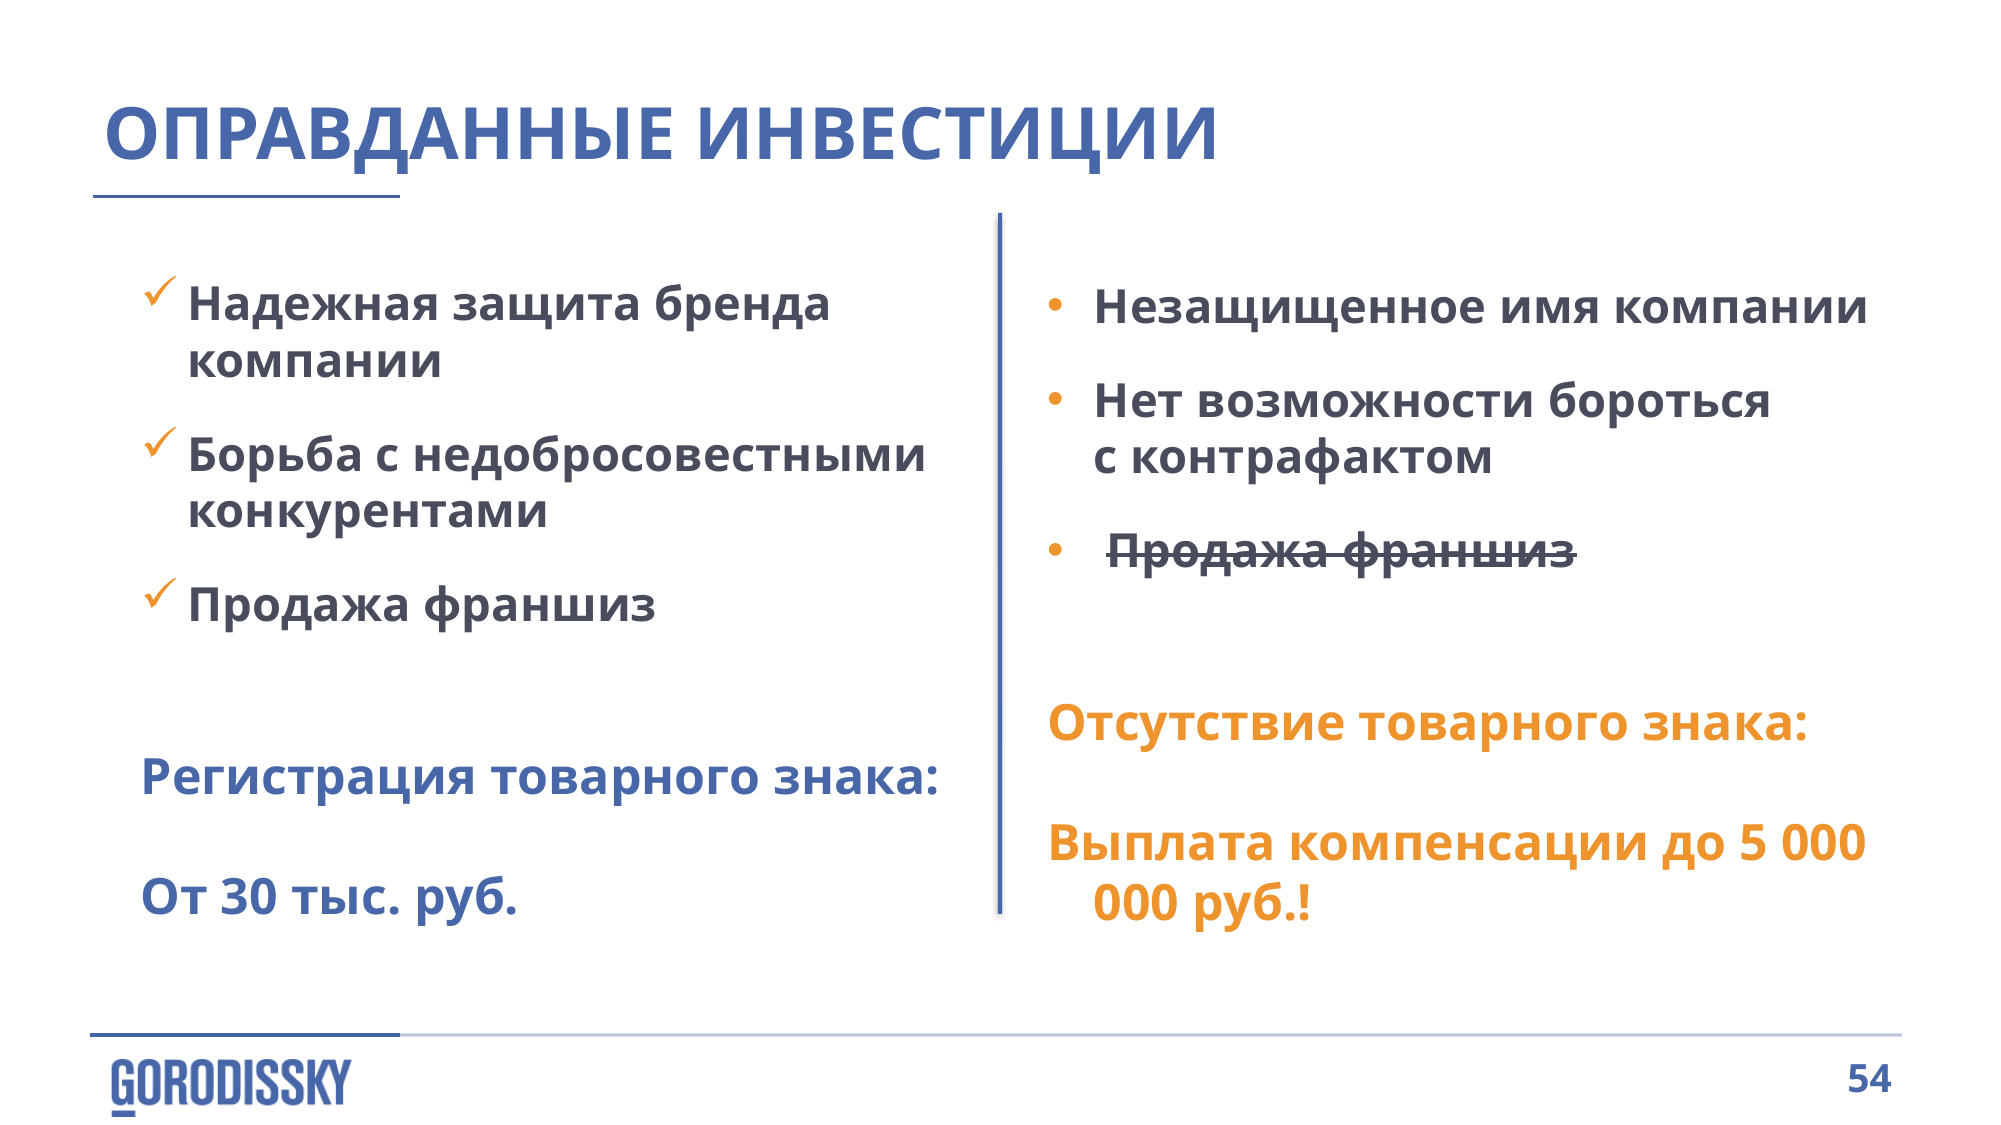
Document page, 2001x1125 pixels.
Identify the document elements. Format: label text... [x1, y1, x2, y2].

list Надежная защита бренда компании Борьба с недобросовестными конкурентами Продажа франшиз Регистрация товарного знака: От 30 тыс. руб. [129, 267, 965, 1028]
list Незащищенное имя компании Нет возможности бороться с контрафактом Продажа франшиз Отсутствие товарного знака: Выплата компенсации до 5 000 000 руб.! [1035, 270, 1961, 1010]
picture [76, 1037, 388, 1117]
list ОПРАВДАННЫЕ ИНВЕСТИЦИИ [92, 36, 1851, 181]
